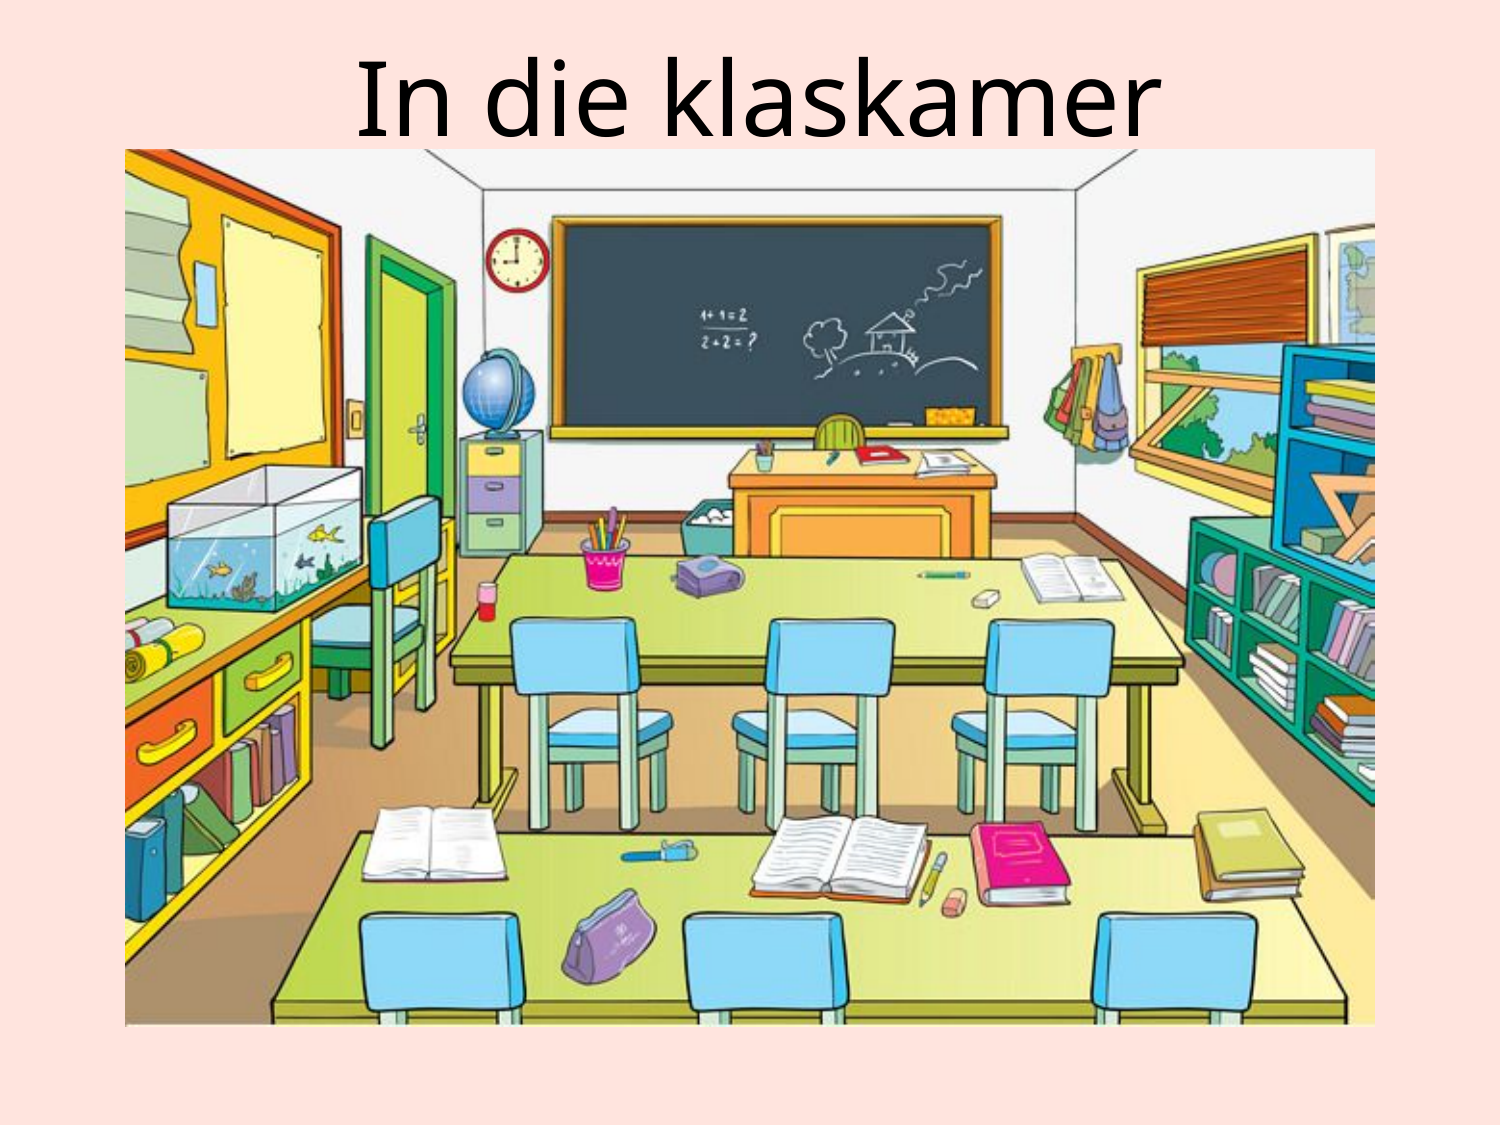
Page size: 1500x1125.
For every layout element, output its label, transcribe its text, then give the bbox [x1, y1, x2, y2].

picture [124, 149, 1376, 1028]
text_box In die klaskamer [212, 24, 1313, 148]
